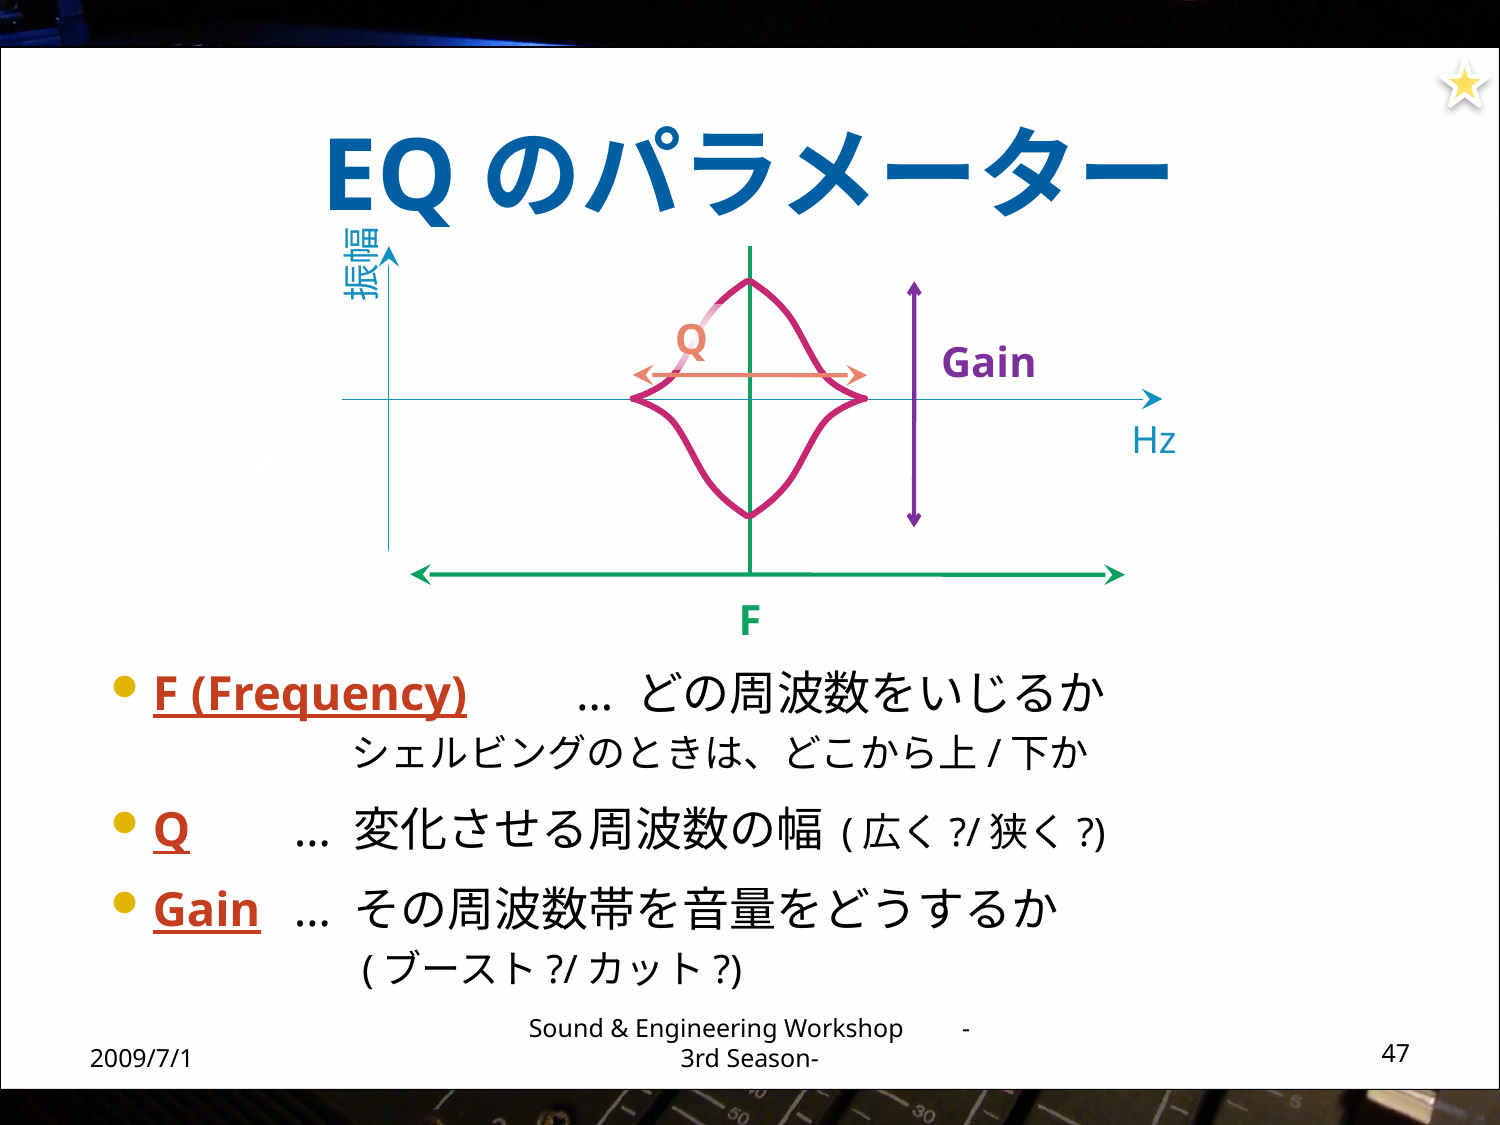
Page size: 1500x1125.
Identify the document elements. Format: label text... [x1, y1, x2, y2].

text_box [632, 376, 866, 398]
text_box F [714, 586, 786, 651]
text_box 振幅 [330, 211, 390, 317]
text_box [1439, 56, 1491, 108]
footer Sound & Engineering Workshop -3rd Season- [512, 1019, 988, 1080]
slide_number 47 [1074, 1019, 1425, 1080]
picture [0, 0, 1500, 46]
list F (Frequency) … どの周波数をいじるか シェルビングのときは、どこから上/下か Q … 変化させる周波数の幅 (広く?/狭く?) Gain … その周波数帯を音量をどうするか (ブースト?/カット?) [75, 656, 1425, 1005]
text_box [632, 398, 866, 517]
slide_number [75, 1019, 425, 1080]
text_box Hz [1116, 408, 1192, 469]
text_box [632, 281, 866, 374]
title EQのパラメーター [75, 50, 1425, 238]
picture [0, 1090, 1500, 1125]
text_box Gain [918, 328, 1060, 394]
